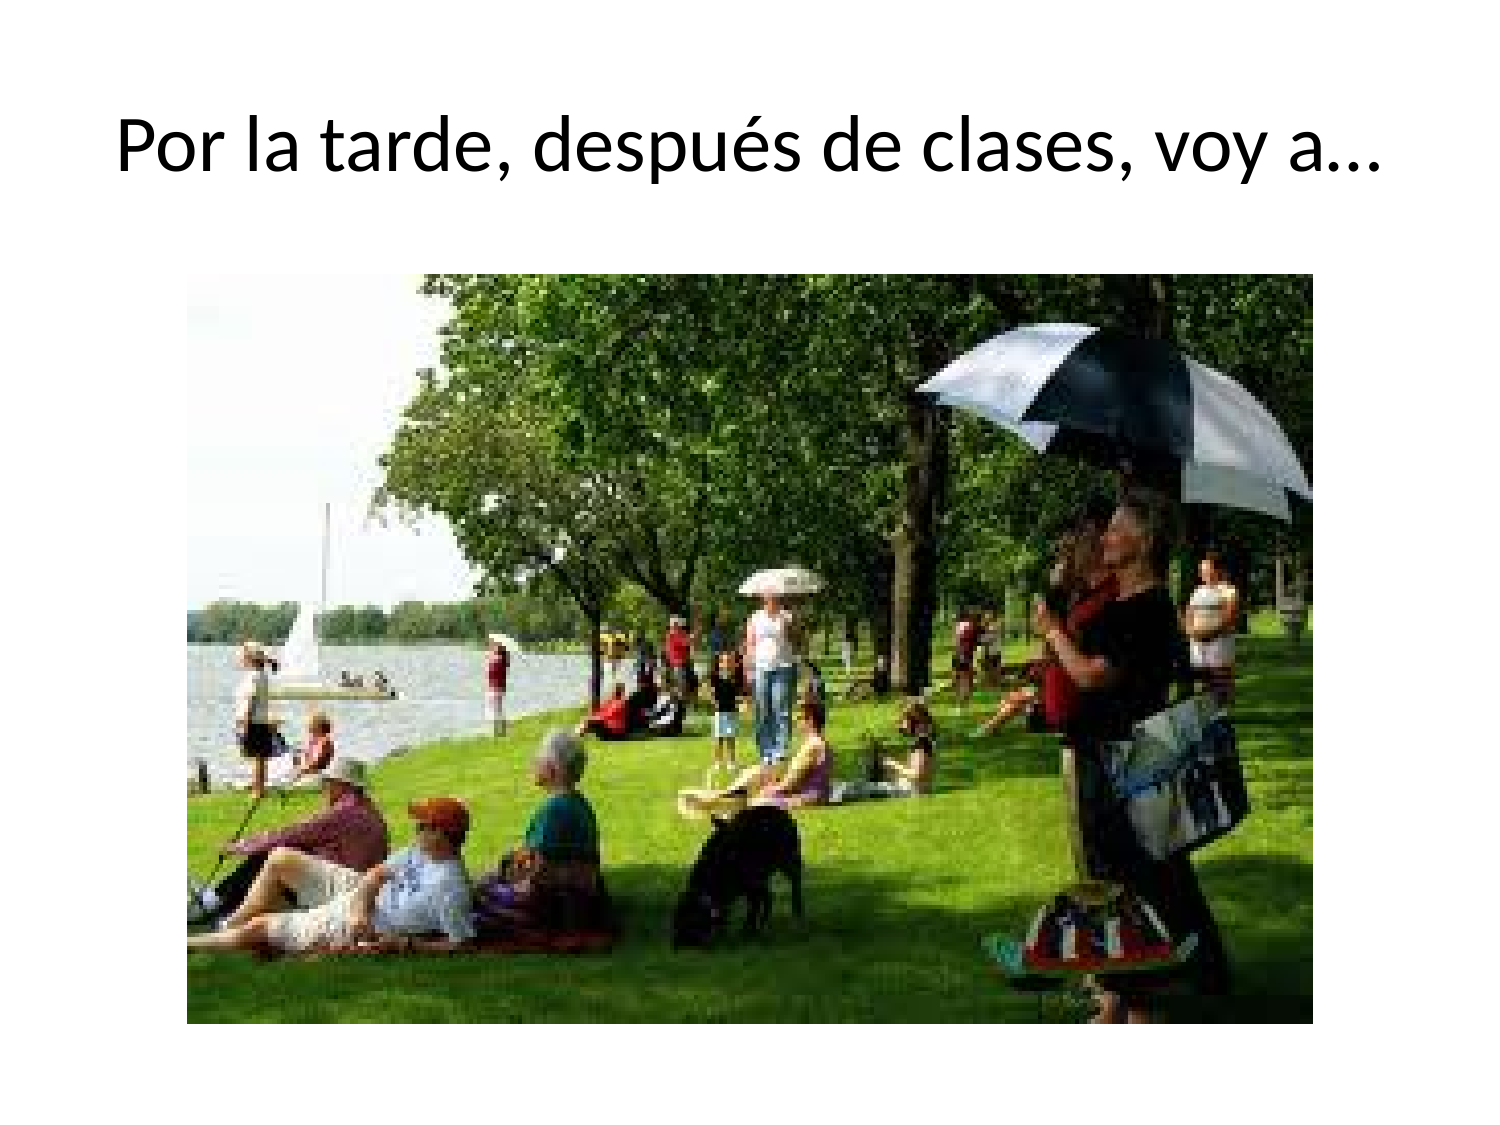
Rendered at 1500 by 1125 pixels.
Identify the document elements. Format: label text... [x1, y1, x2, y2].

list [187, 274, 1313, 1024]
title Por la tarde, después de clases, voy a… [75, 45, 1425, 233]
